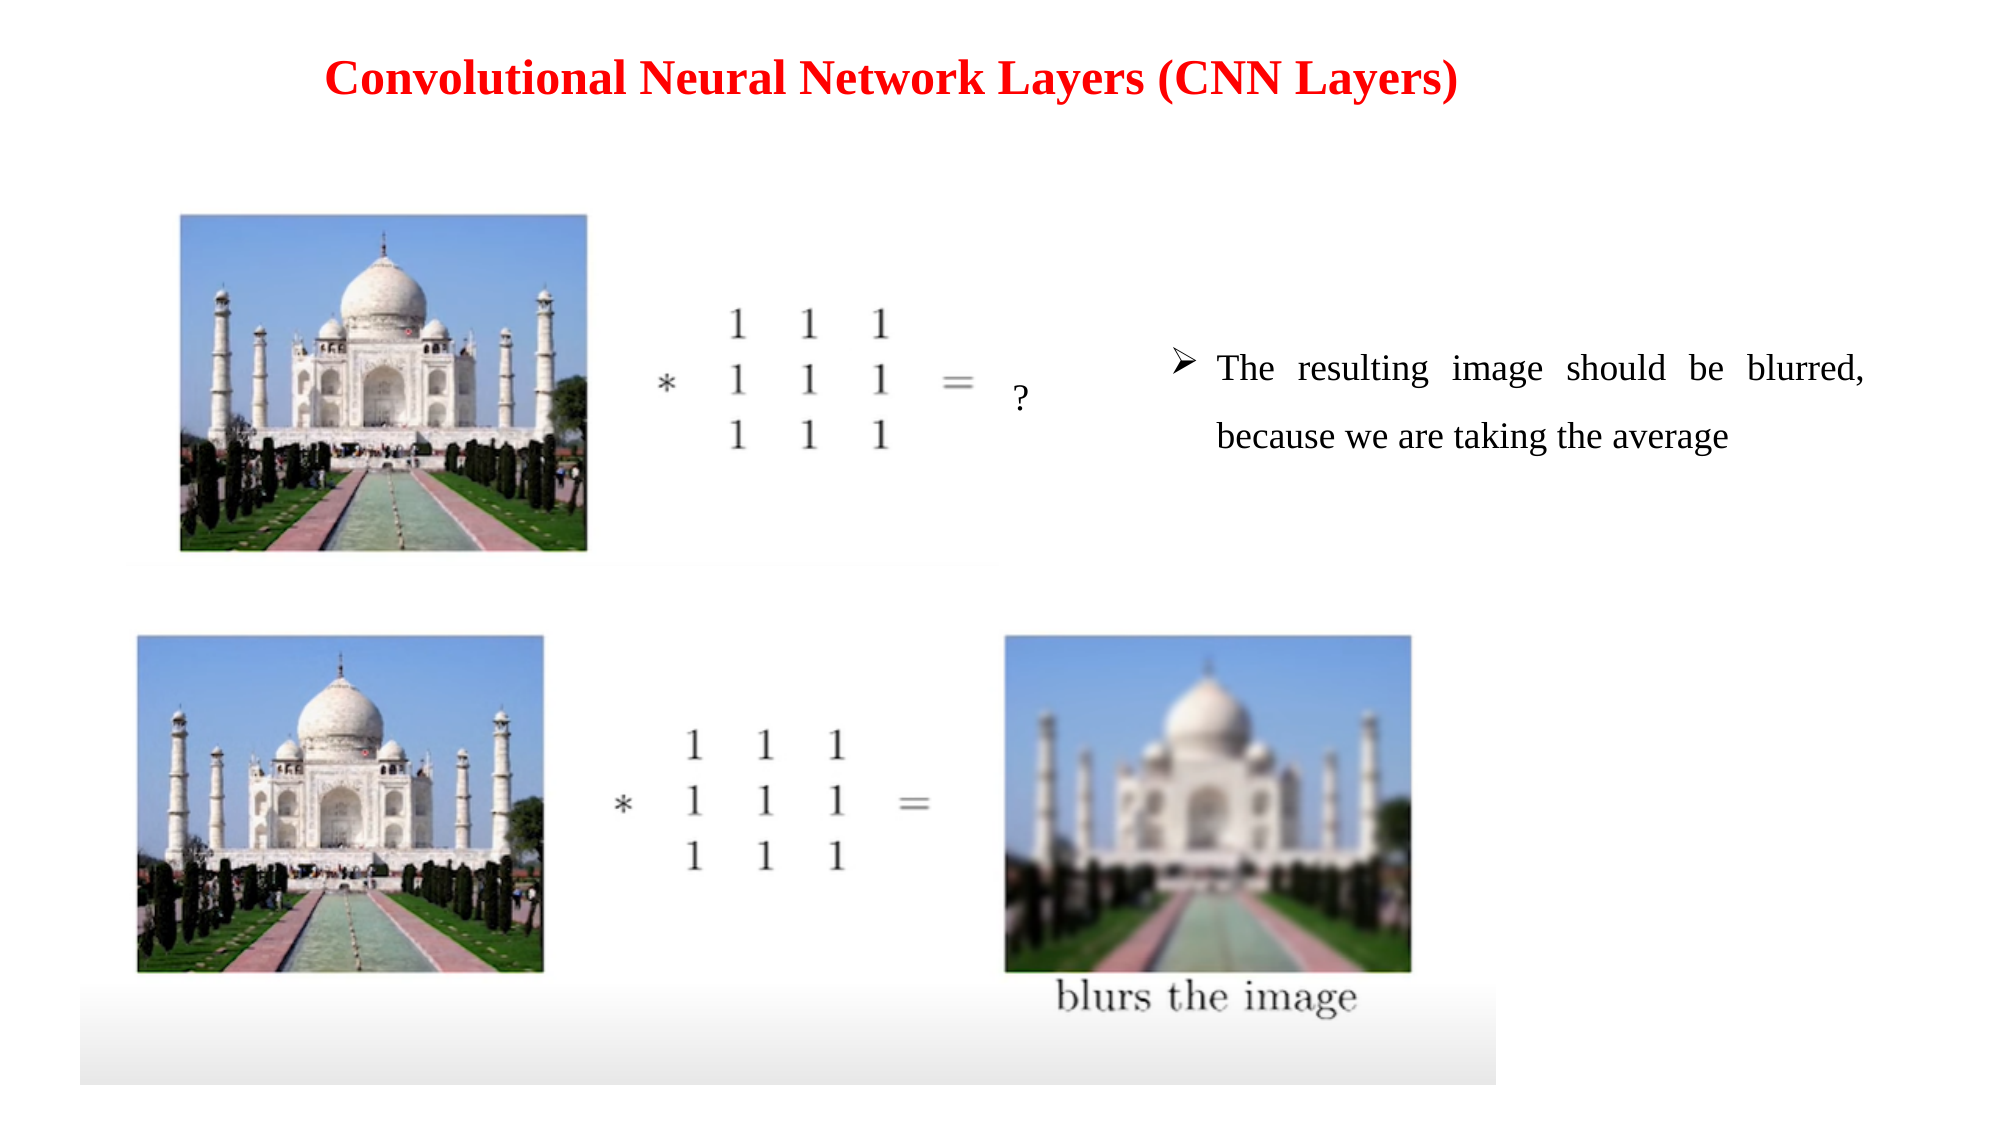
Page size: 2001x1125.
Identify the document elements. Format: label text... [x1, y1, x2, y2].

text_box The resulting image should be blurred, because we are taking the average [1155, 313, 1881, 464]
text_box ? [999, 343, 1042, 426]
text_box Convolutional Neural Network Layers (CNN Layers) [26, 44, 1757, 129]
picture [80, 128, 1496, 1085]
